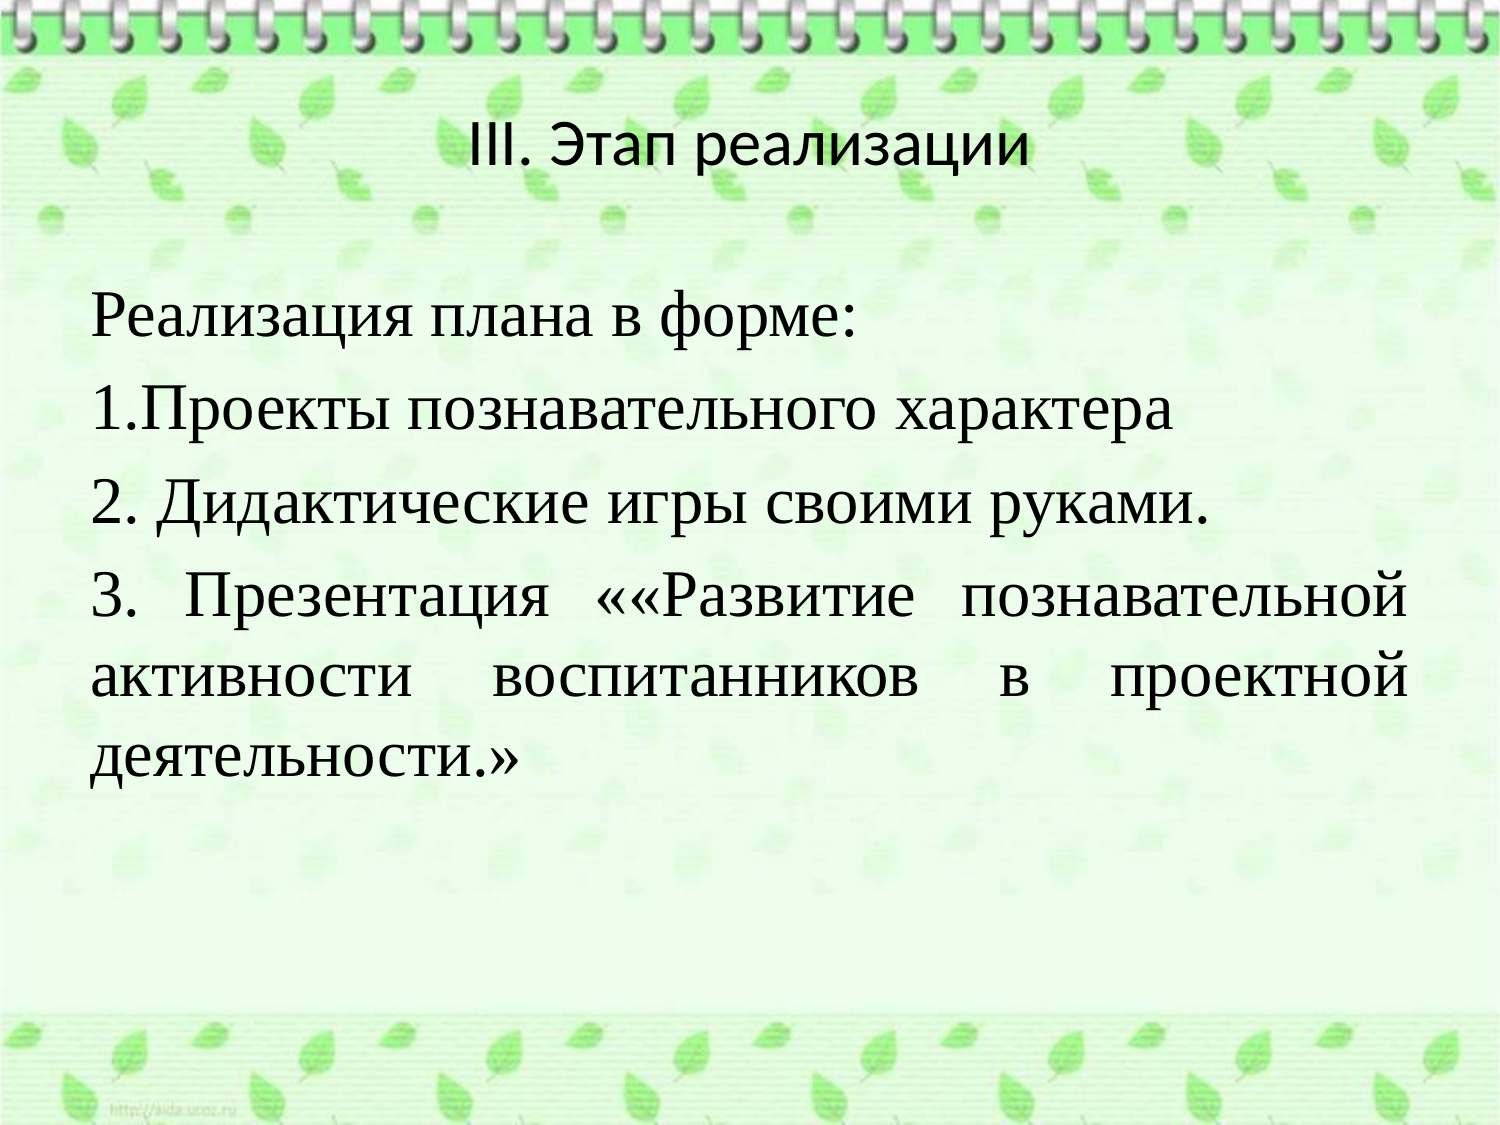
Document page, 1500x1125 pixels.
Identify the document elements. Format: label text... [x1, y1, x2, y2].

list Реализация плана в форме: 1.Проекты познавательного характера 2. Дидактические игры своими руками. 3. Презентация ««Развитие познавательной активности воспитанников в проектной деятельности.» [75, 262, 1425, 1005]
title III. Этап реализации [75, 45, 1425, 233]
picture [0, 0, 1500, 1125]
